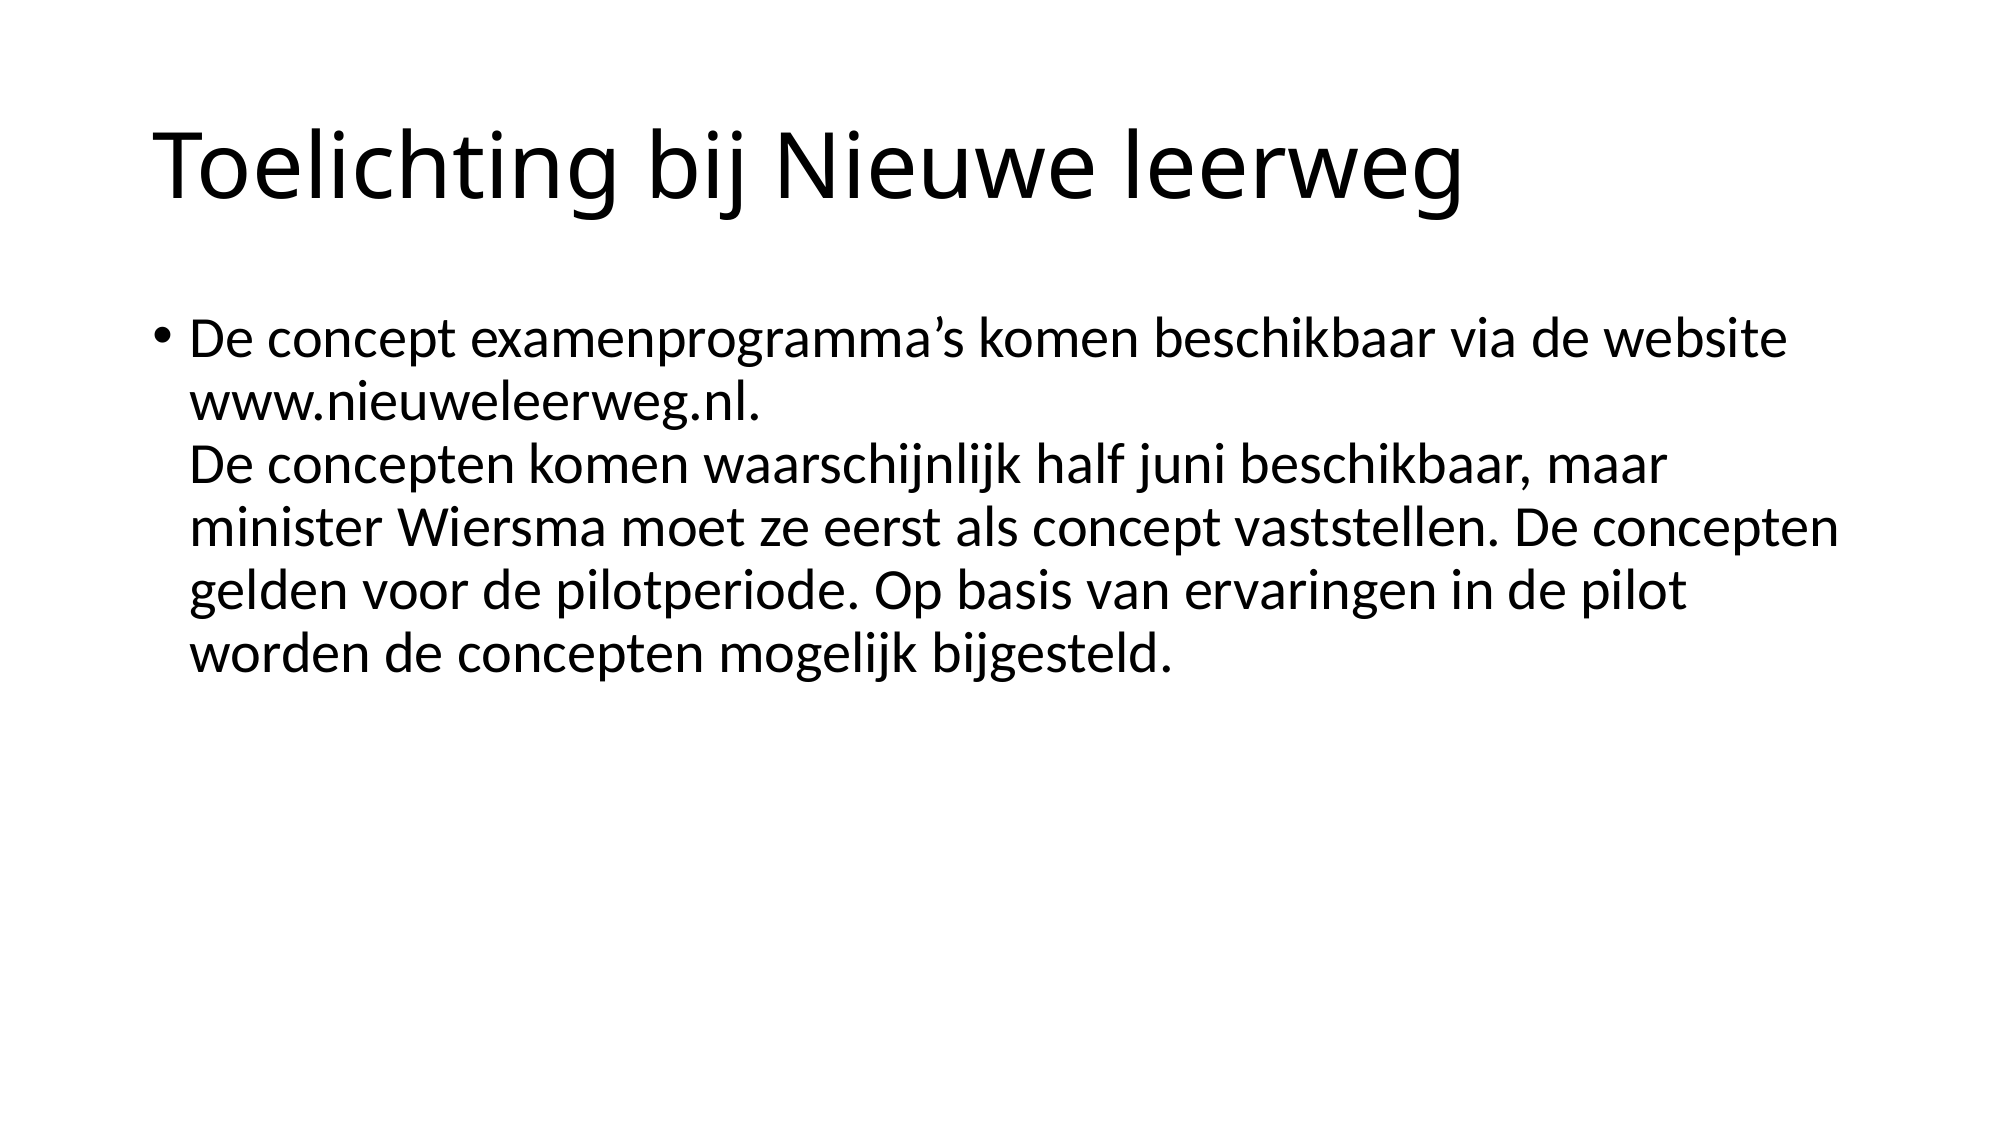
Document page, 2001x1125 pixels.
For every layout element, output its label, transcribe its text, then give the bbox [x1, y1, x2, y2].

title Toelichting bij Nieuwe leerweg [137, 59, 1863, 278]
list De concept examenprogramma’s komen beschikbaar via de website www.nieuweleerweg.nl. De concepten komen waarschijnlijk half juni beschikbaar, maar minister Wiersma moet ze eerst als concept vaststellen. De concepten gelden voor de pilotperiode. Op basis van ervaringen in de pilot worden de concepten mogelijk bijgesteld. [137, 299, 1863, 1014]
